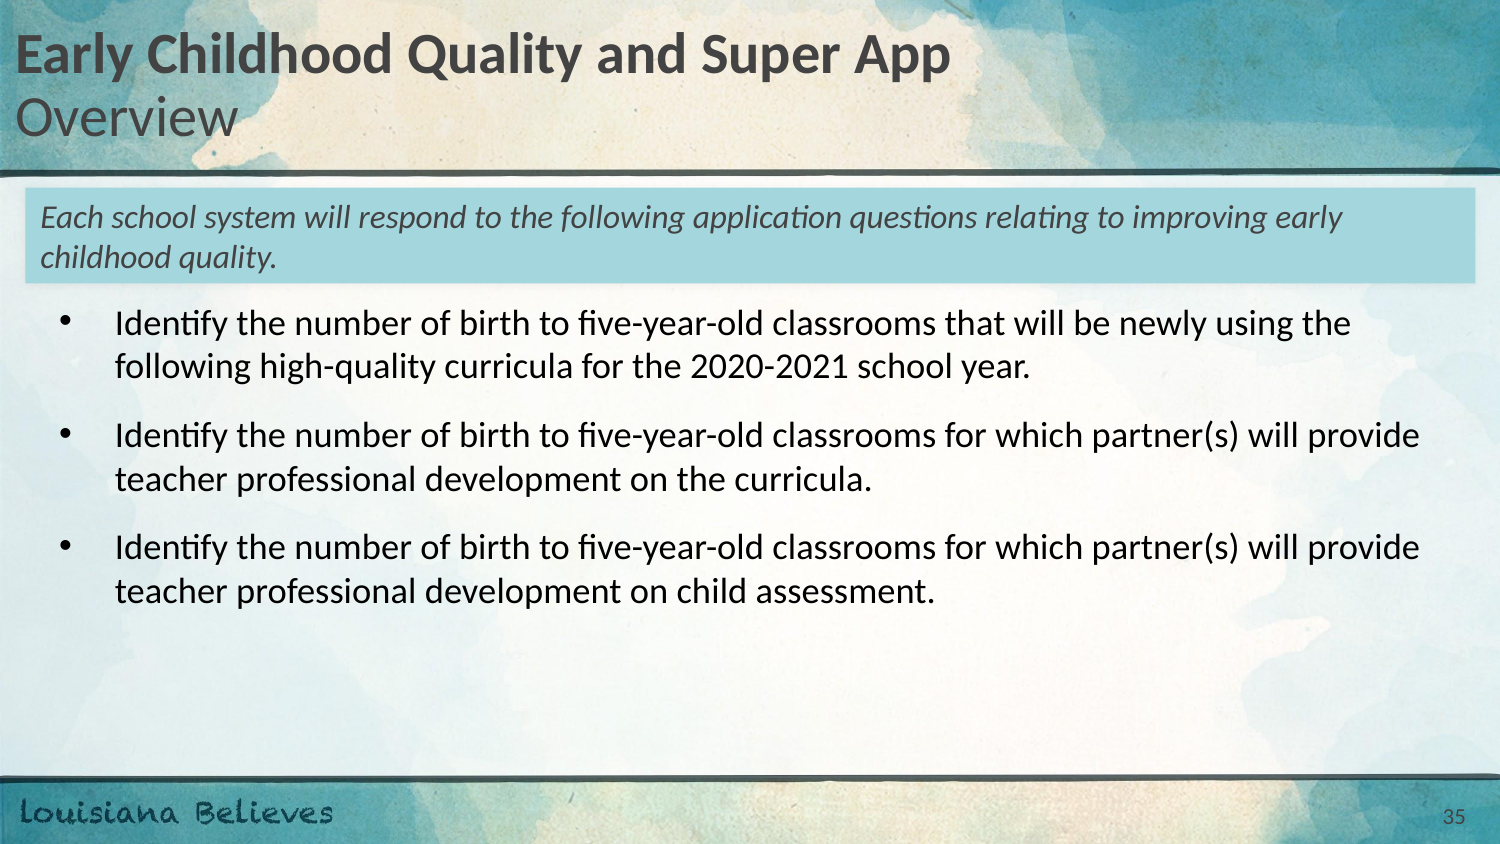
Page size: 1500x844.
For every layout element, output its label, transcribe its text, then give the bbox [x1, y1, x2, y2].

list Identify the number of birth to five-year-old classrooms that will be newly using the following high-quality curricula for the 2020-2021 school year. Identify the number of birth to five-year-old classrooms for which partner(s) will provide teacher professional development on the curricula. Identify the number of birth to five-year-old classrooms for which partner(s) will provide teacher professional development on child assessment. [24, 283, 1475, 765]
picture [0, 172, 1500, 844]
list Each school system will respond to the following application questions relating to improving early childhood quality. [25, 187, 1476, 284]
title Early Childhood Quality and Super App Overview [0, 0, 1500, 172]
